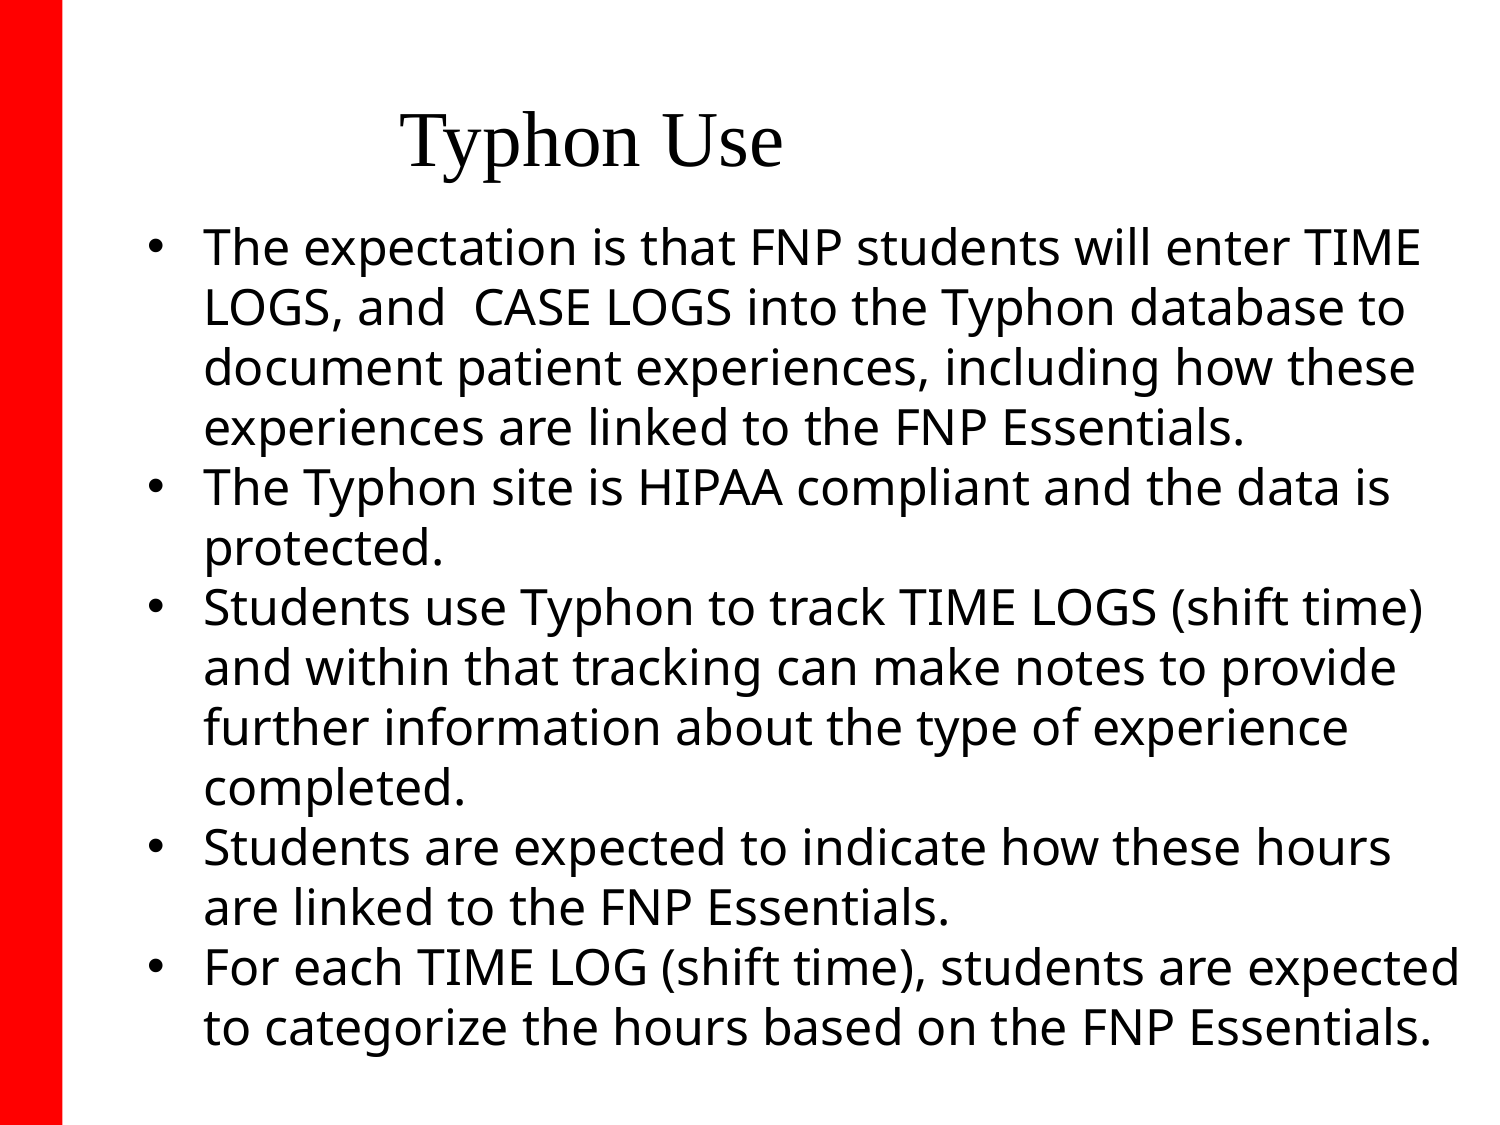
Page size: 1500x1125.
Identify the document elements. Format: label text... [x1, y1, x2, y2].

list The expectation is that FNP students will enter TIME LOGS, and CASE LOGS into the Typhon database to document patient experiences, including how these experiences are linked to the FNP Essentials. The Typhon site is HIPAA compliant and the data is protected. Students use Typhon to track TIME LOGS (shift time) and within that tracking can make notes to provide further information about the type of experience completed. Students are expected to indicate how these hours are linked to the FNP Essentials. For each TIME LOG (shift time), students are expected to categorize the hours based on the FNP Essentials. [147, 215, 1463, 1003]
title Typhon Use [399, 87, 1308, 184]
